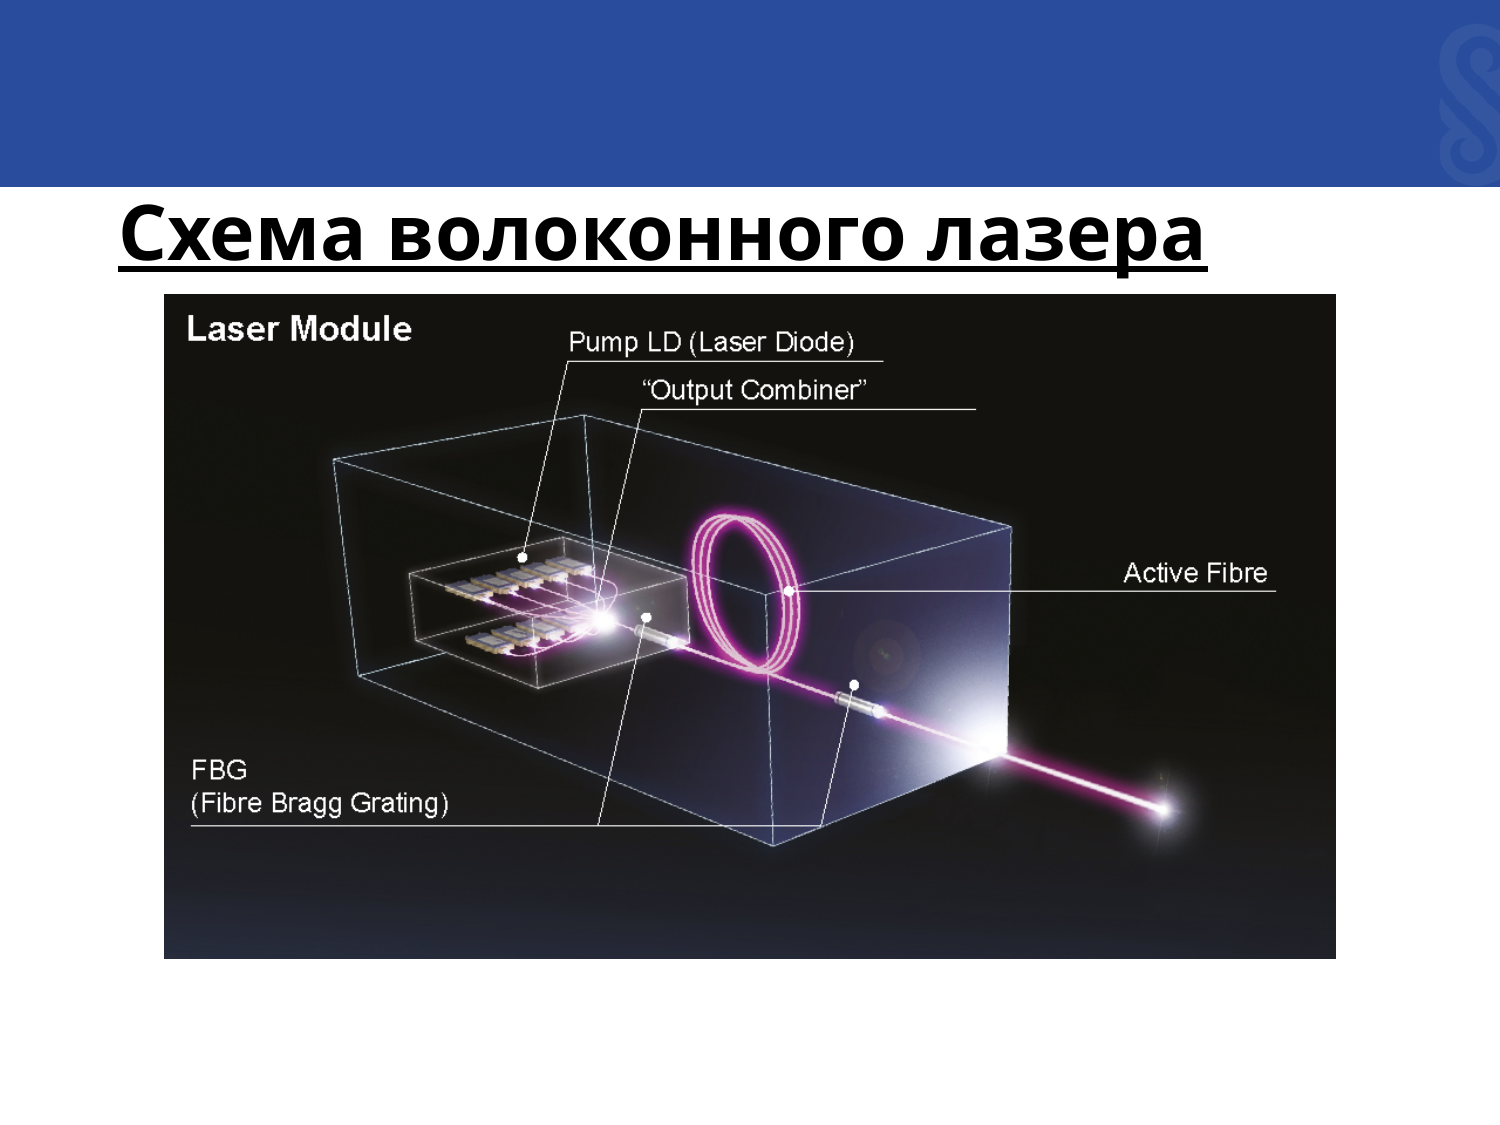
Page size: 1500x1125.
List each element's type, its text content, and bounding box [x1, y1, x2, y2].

picture [0, 0, 1500, 1125]
title Схема волоконного лазера [103, 185, 1397, 286]
